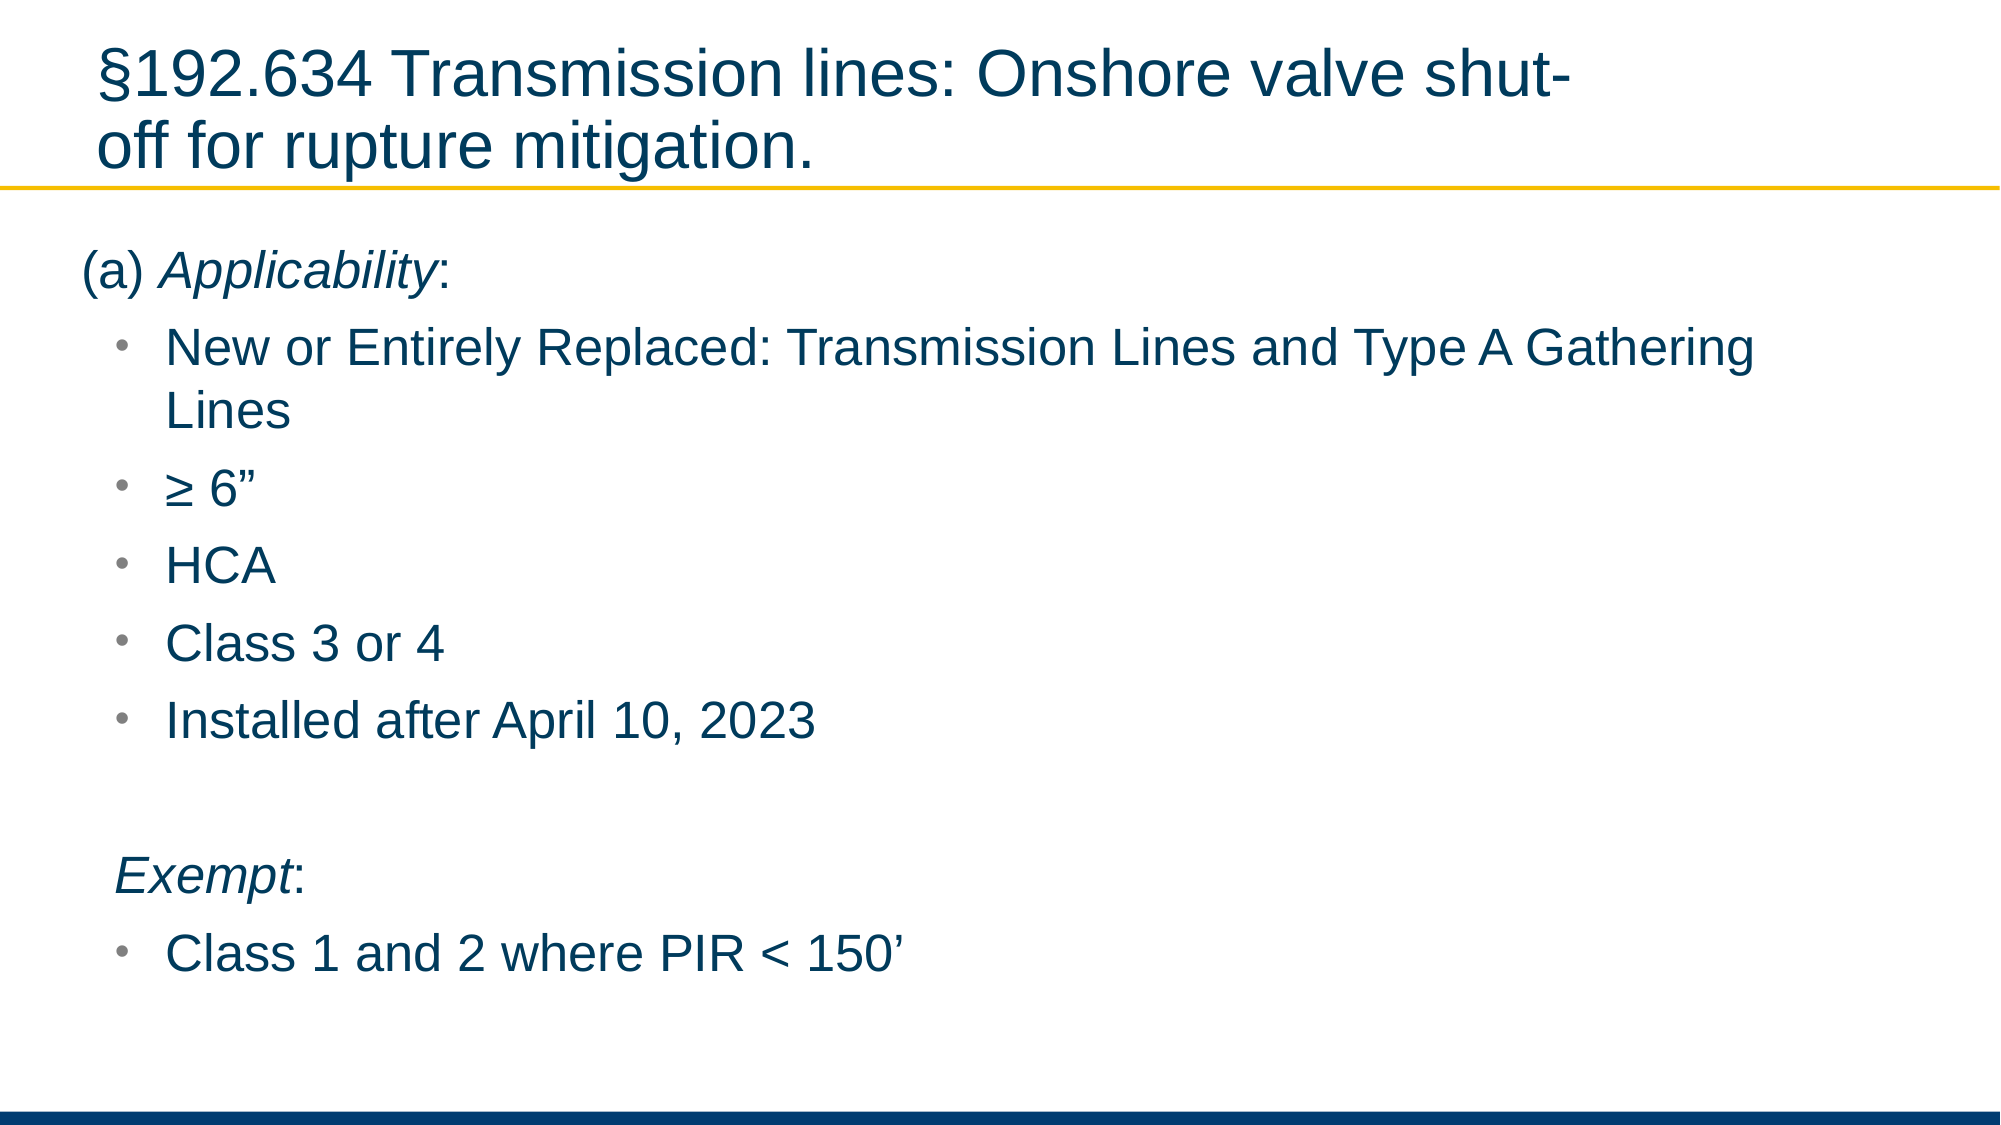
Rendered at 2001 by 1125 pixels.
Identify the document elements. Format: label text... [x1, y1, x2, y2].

list (a) Applicability: New or Entirely Replaced: Transmission Lines and Type A Gathering Lines ≥ 6” HCA Class 3 or 4 Installed after April 10, 2023 Exempt: Class 1 and 2 where PIR < 150’ [81, 235, 1786, 1046]
title §192.634 Transmission lines: Onshore valve shut-off for rupture mitigation. [81, 79, 1639, 190]
